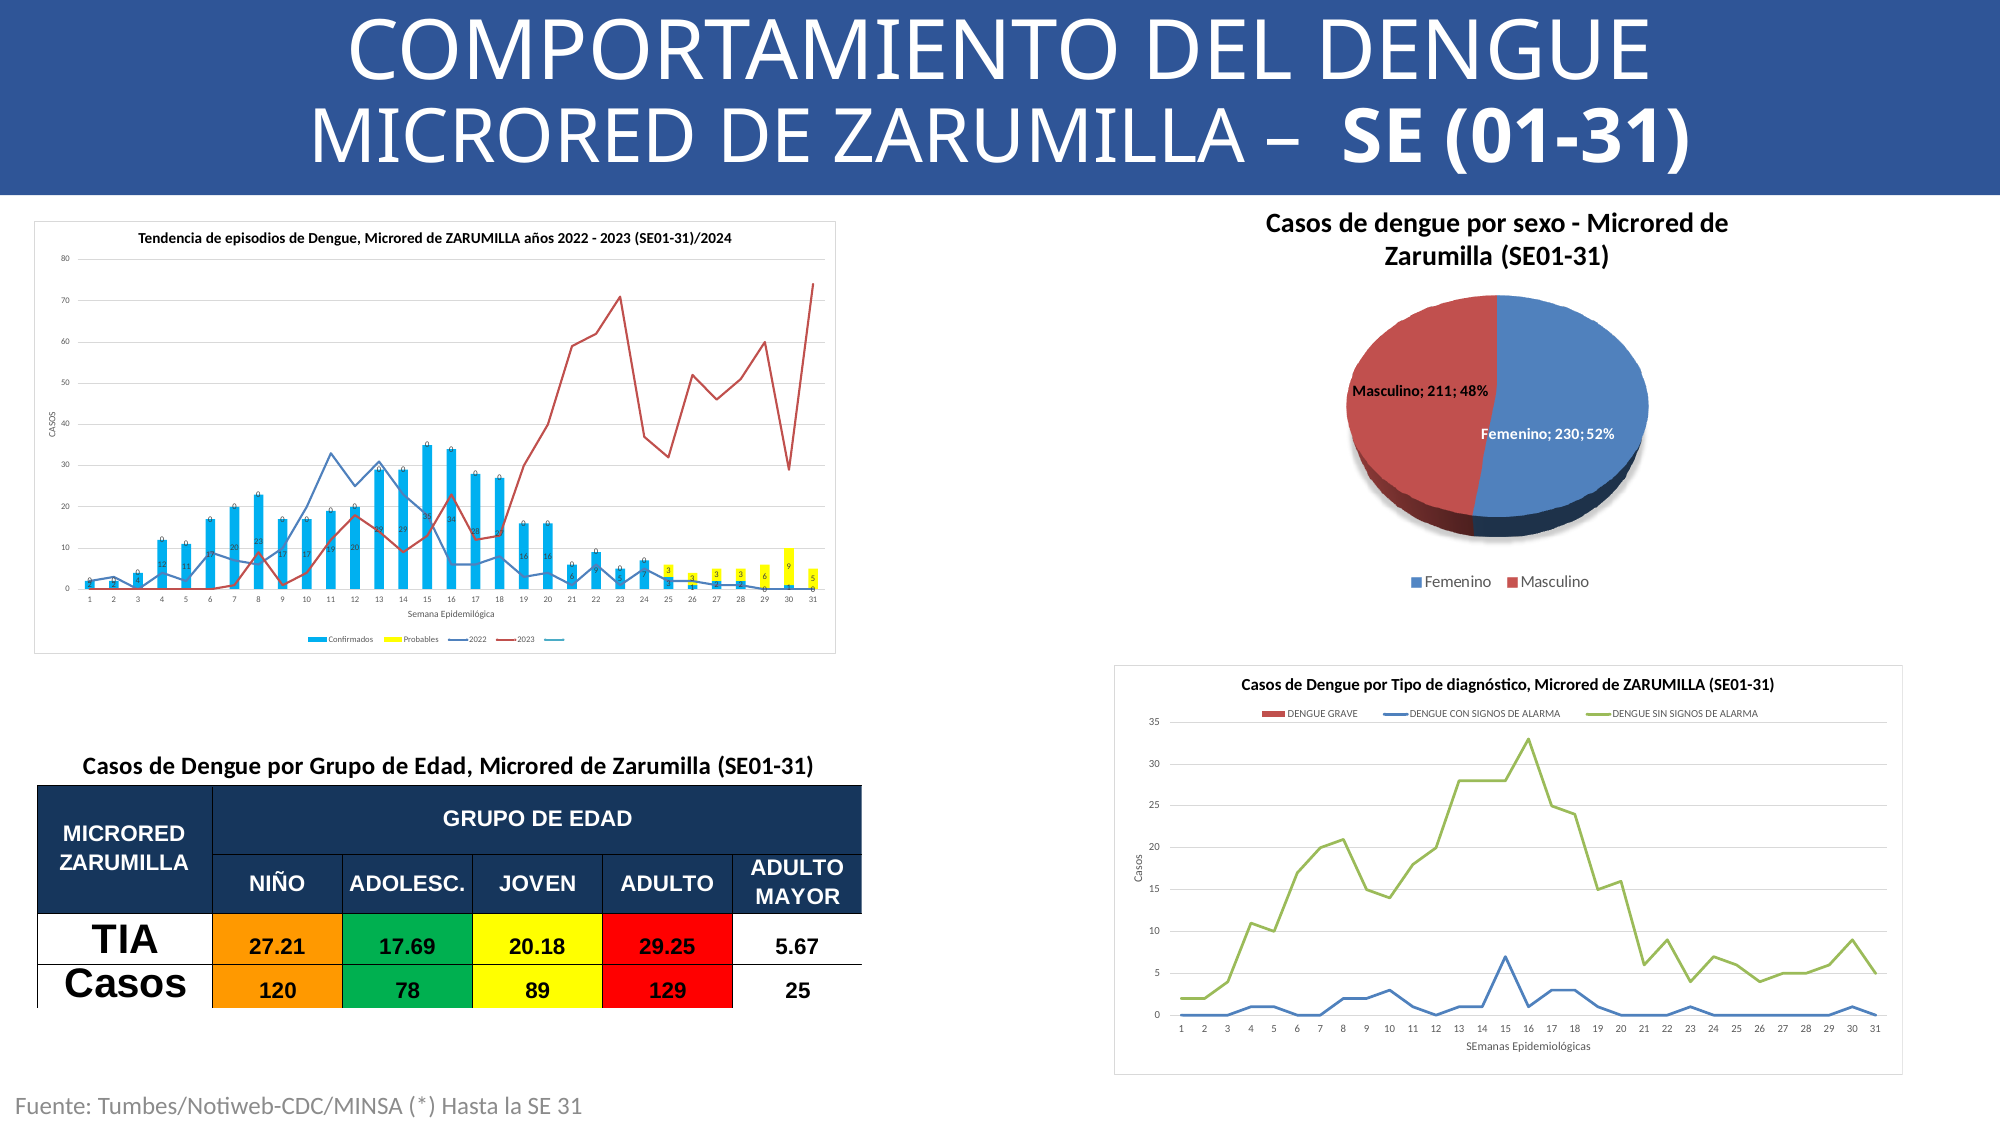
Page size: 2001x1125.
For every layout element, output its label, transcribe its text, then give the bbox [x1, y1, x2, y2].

text_box COMPORTAMIENTO DEL DENGUE MICRORED DE ZARUMILLA – SE (01-31) [0, 0, 2000, 196]
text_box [1113, 665, 1903, 1075]
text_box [1162, 192, 1831, 606]
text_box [36, 712, 863, 1010]
footer Fuente: Tumbes/Notiweb-CDC/MINSA (*) Hasta la SE 31 [0, 1074, 613, 1125]
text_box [34, 221, 836, 654]
